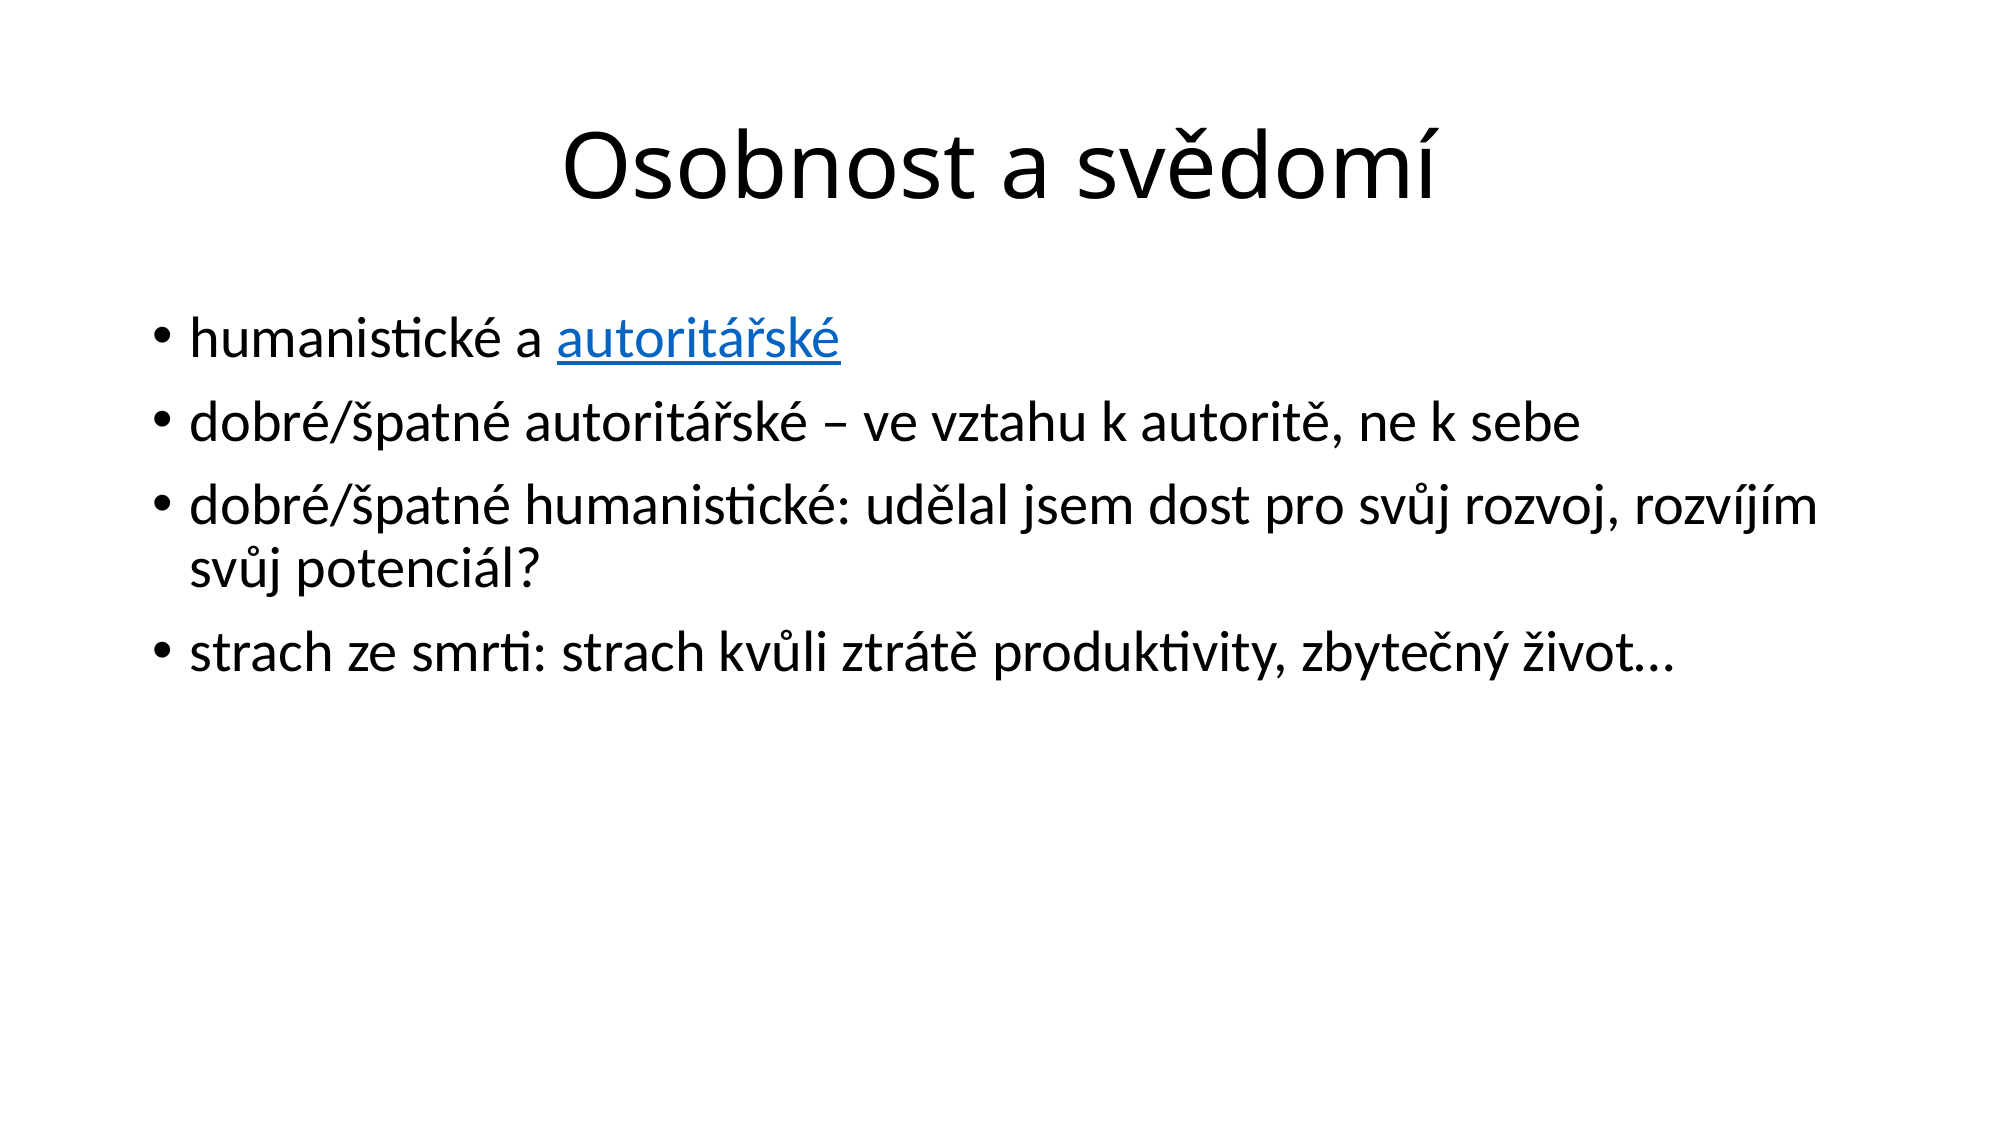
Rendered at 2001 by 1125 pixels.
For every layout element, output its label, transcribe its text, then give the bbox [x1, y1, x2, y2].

title Osobnost a svědomí [137, 59, 1863, 278]
list humanistické a autoritářské dobré/špatné autoritářské – ve vztahu k autoritě, ne k sebe dobré/špatné humanistické: udělal jsem dost pro svůj rozvoj, rozvíjím svůj potenciál? strach ze smrti: strach kvůli ztrátě produktivity, zbytečný život… [137, 299, 1863, 1014]
